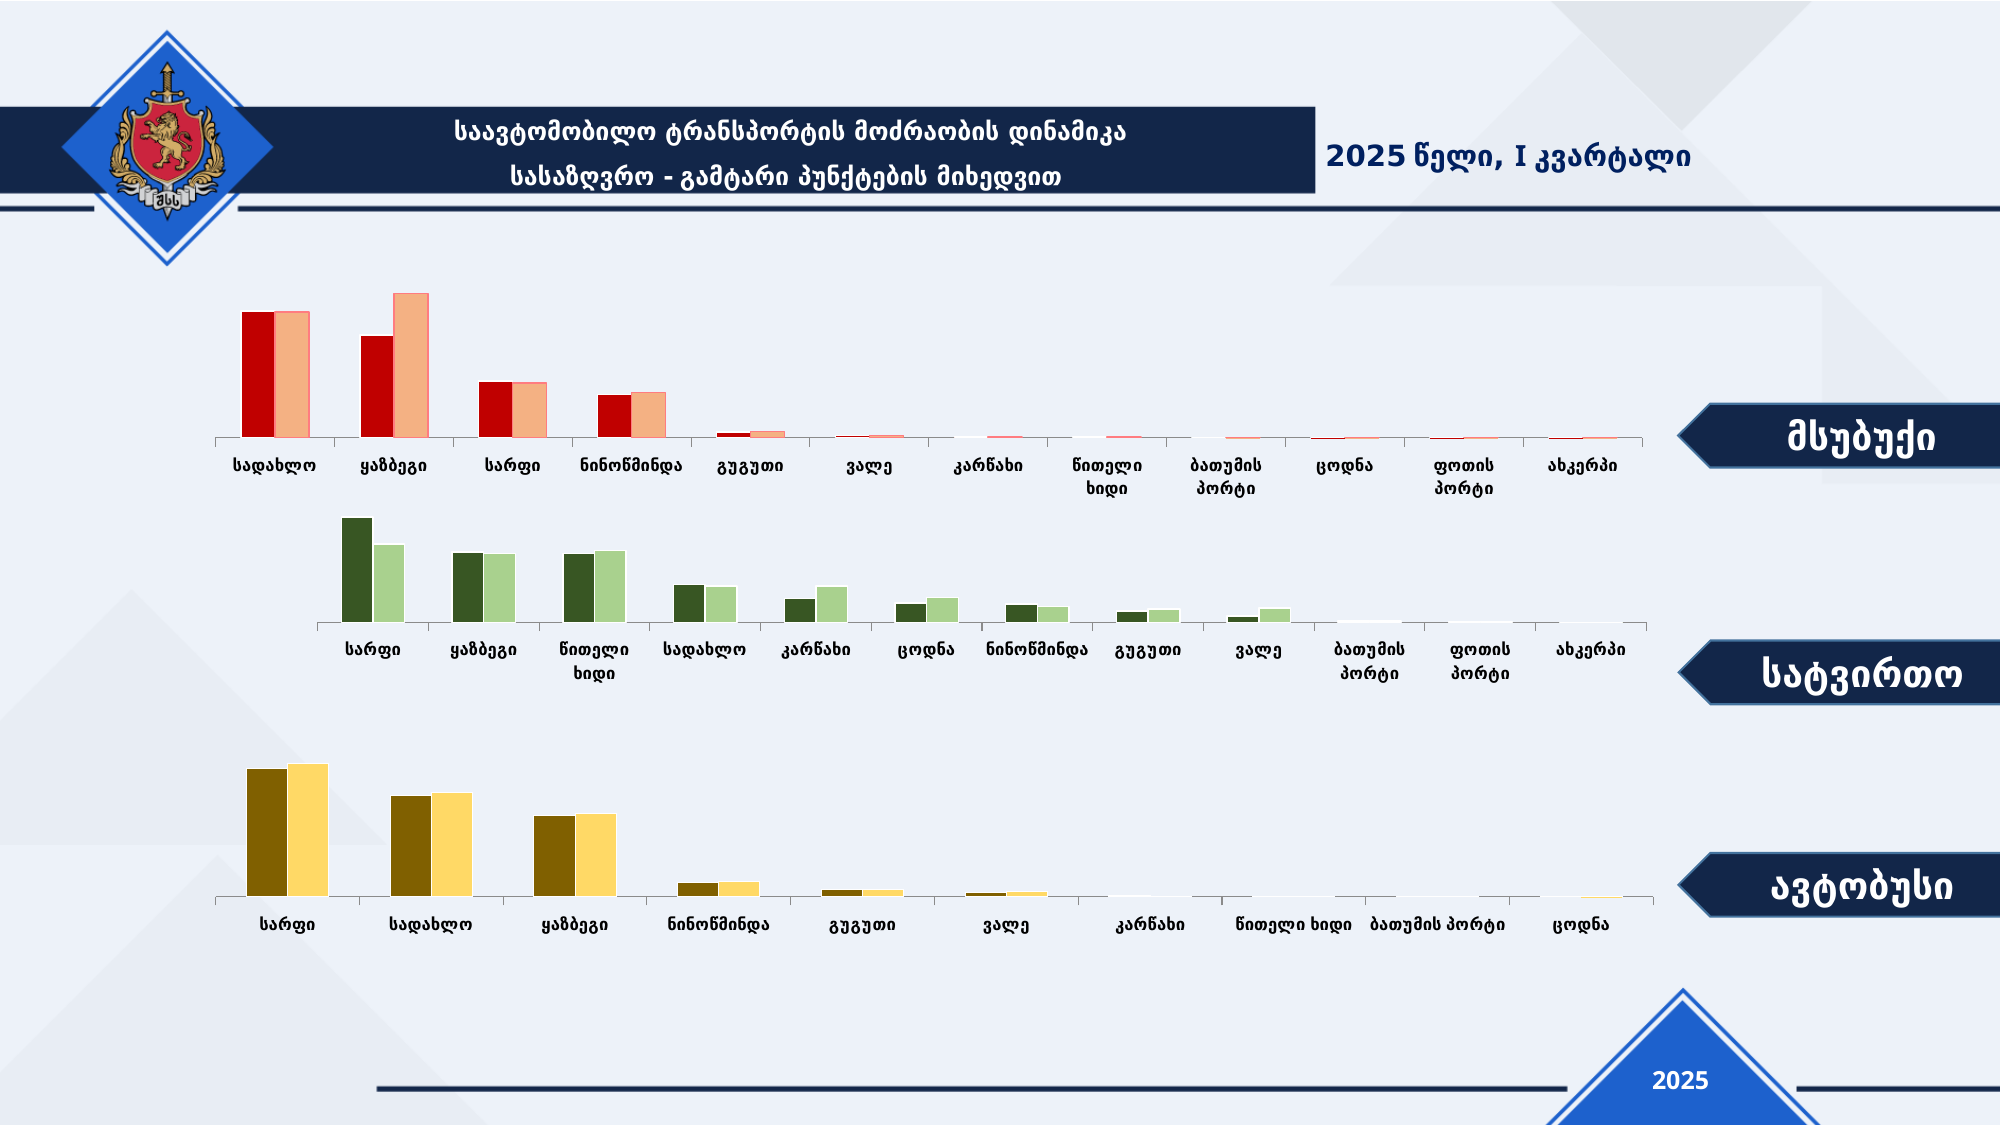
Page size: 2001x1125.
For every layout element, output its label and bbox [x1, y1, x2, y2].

chart [148, 267, 1688, 940]
picture [0, 1, 2000, 1125]
